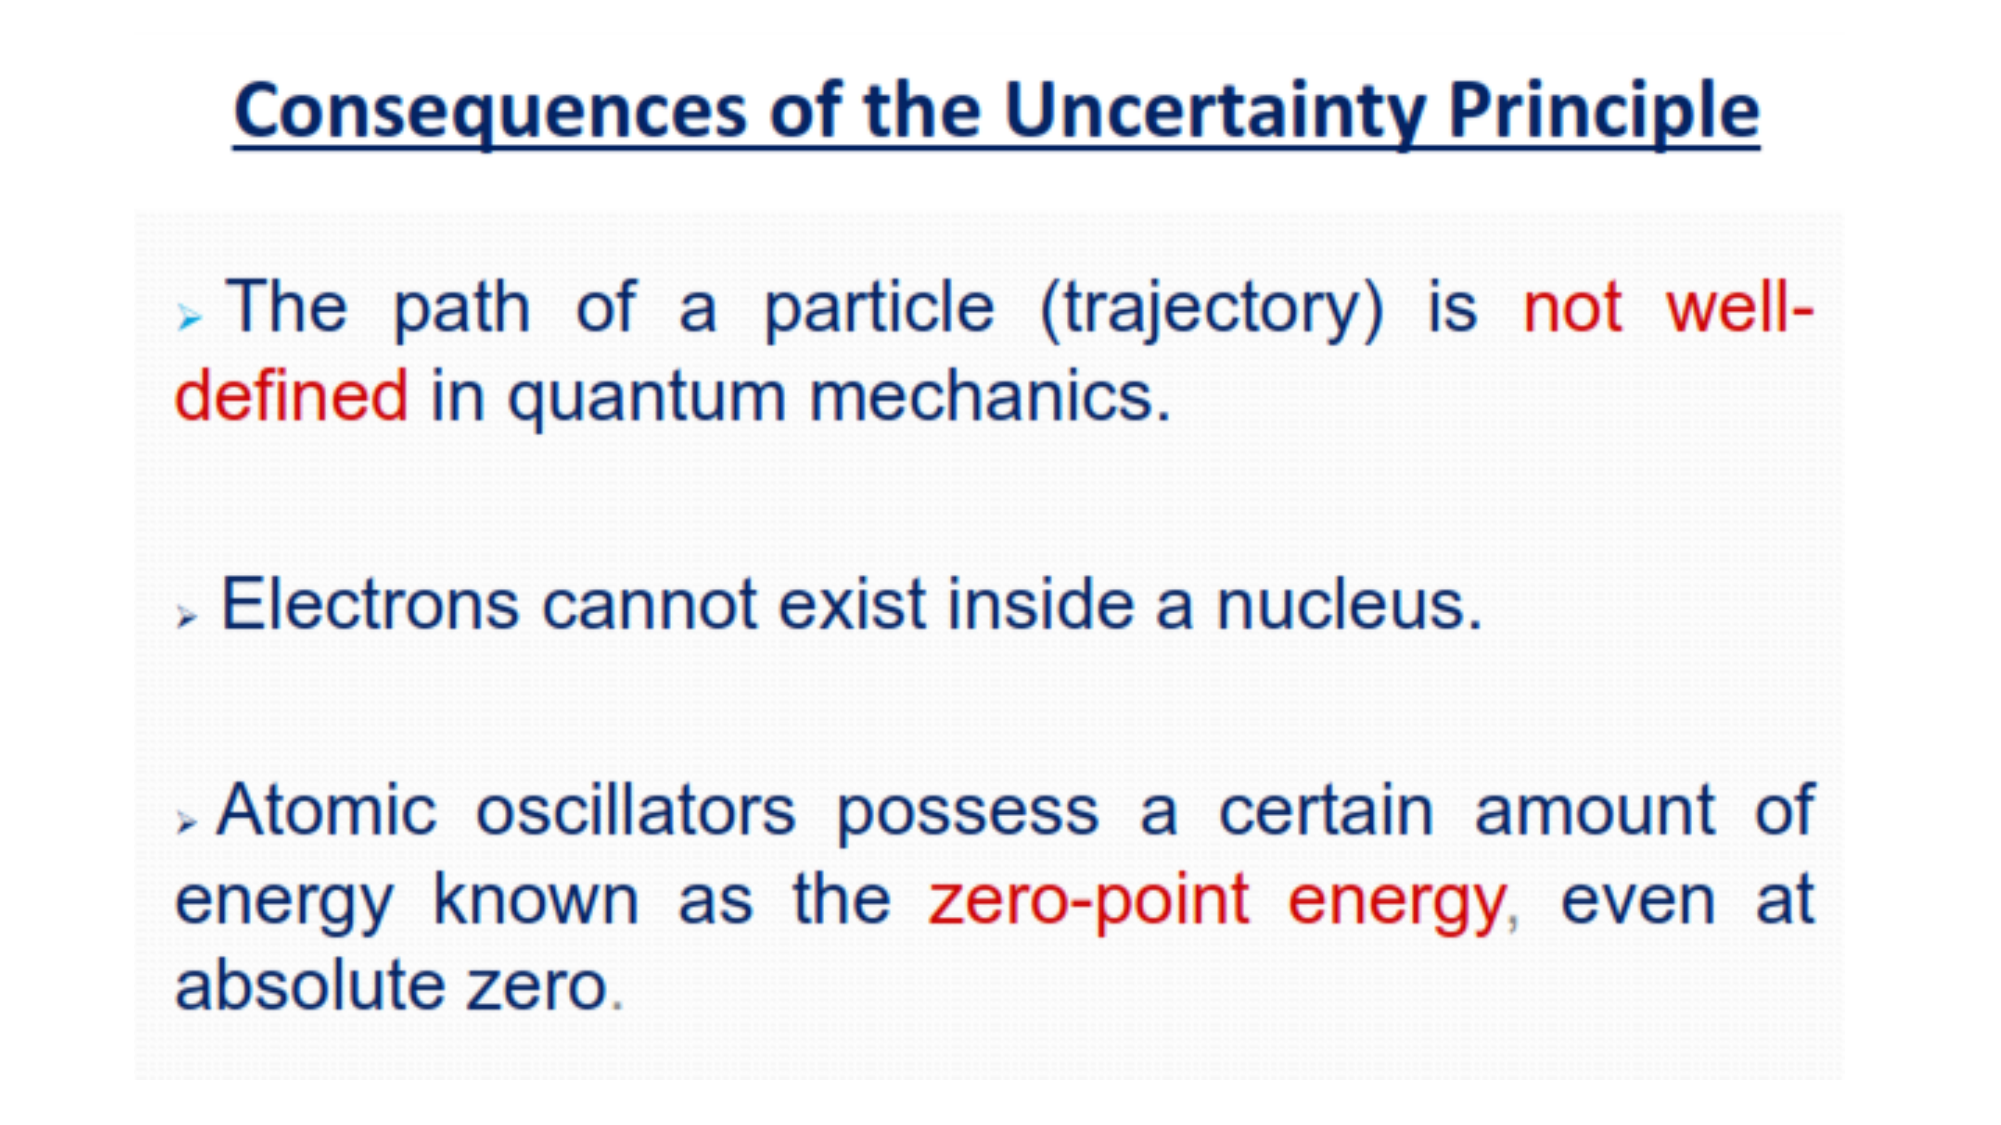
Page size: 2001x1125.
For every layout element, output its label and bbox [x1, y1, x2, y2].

picture [134, 32, 1845, 1080]
